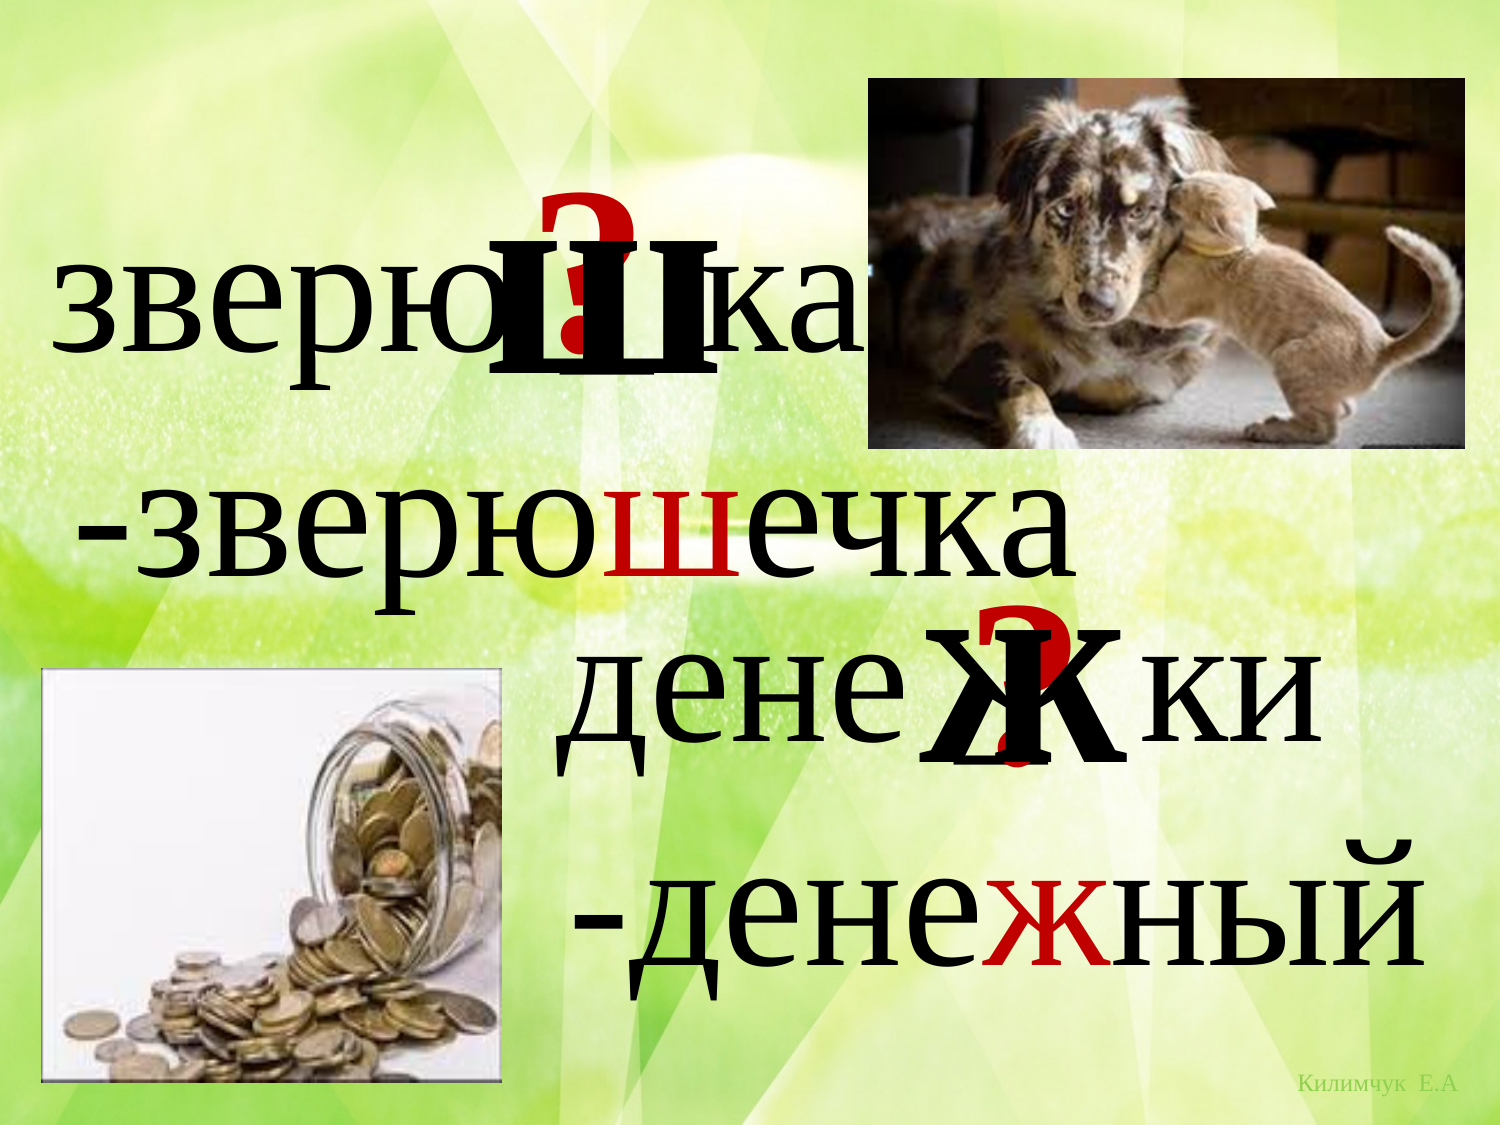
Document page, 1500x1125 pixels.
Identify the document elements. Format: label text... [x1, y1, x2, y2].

text_box -зверюшечка [58, 385, 1095, 620]
text_box дене _ ки [1144, 550, 1388, 775]
text_box дене _ ки [541, 550, 904, 786]
text_box ж [904, 468, 1144, 828]
text_box зверю _ ка [741, 160, 862, 385]
text_box Килимчук Е.А [1282, 1058, 1474, 1104]
picture [0, 0, 1500, 1125]
text_box зверю _ ка [33, 160, 467, 396]
text_box -денежный [553, 775, 1444, 1010]
text_box ш [467, 78, 741, 438]
